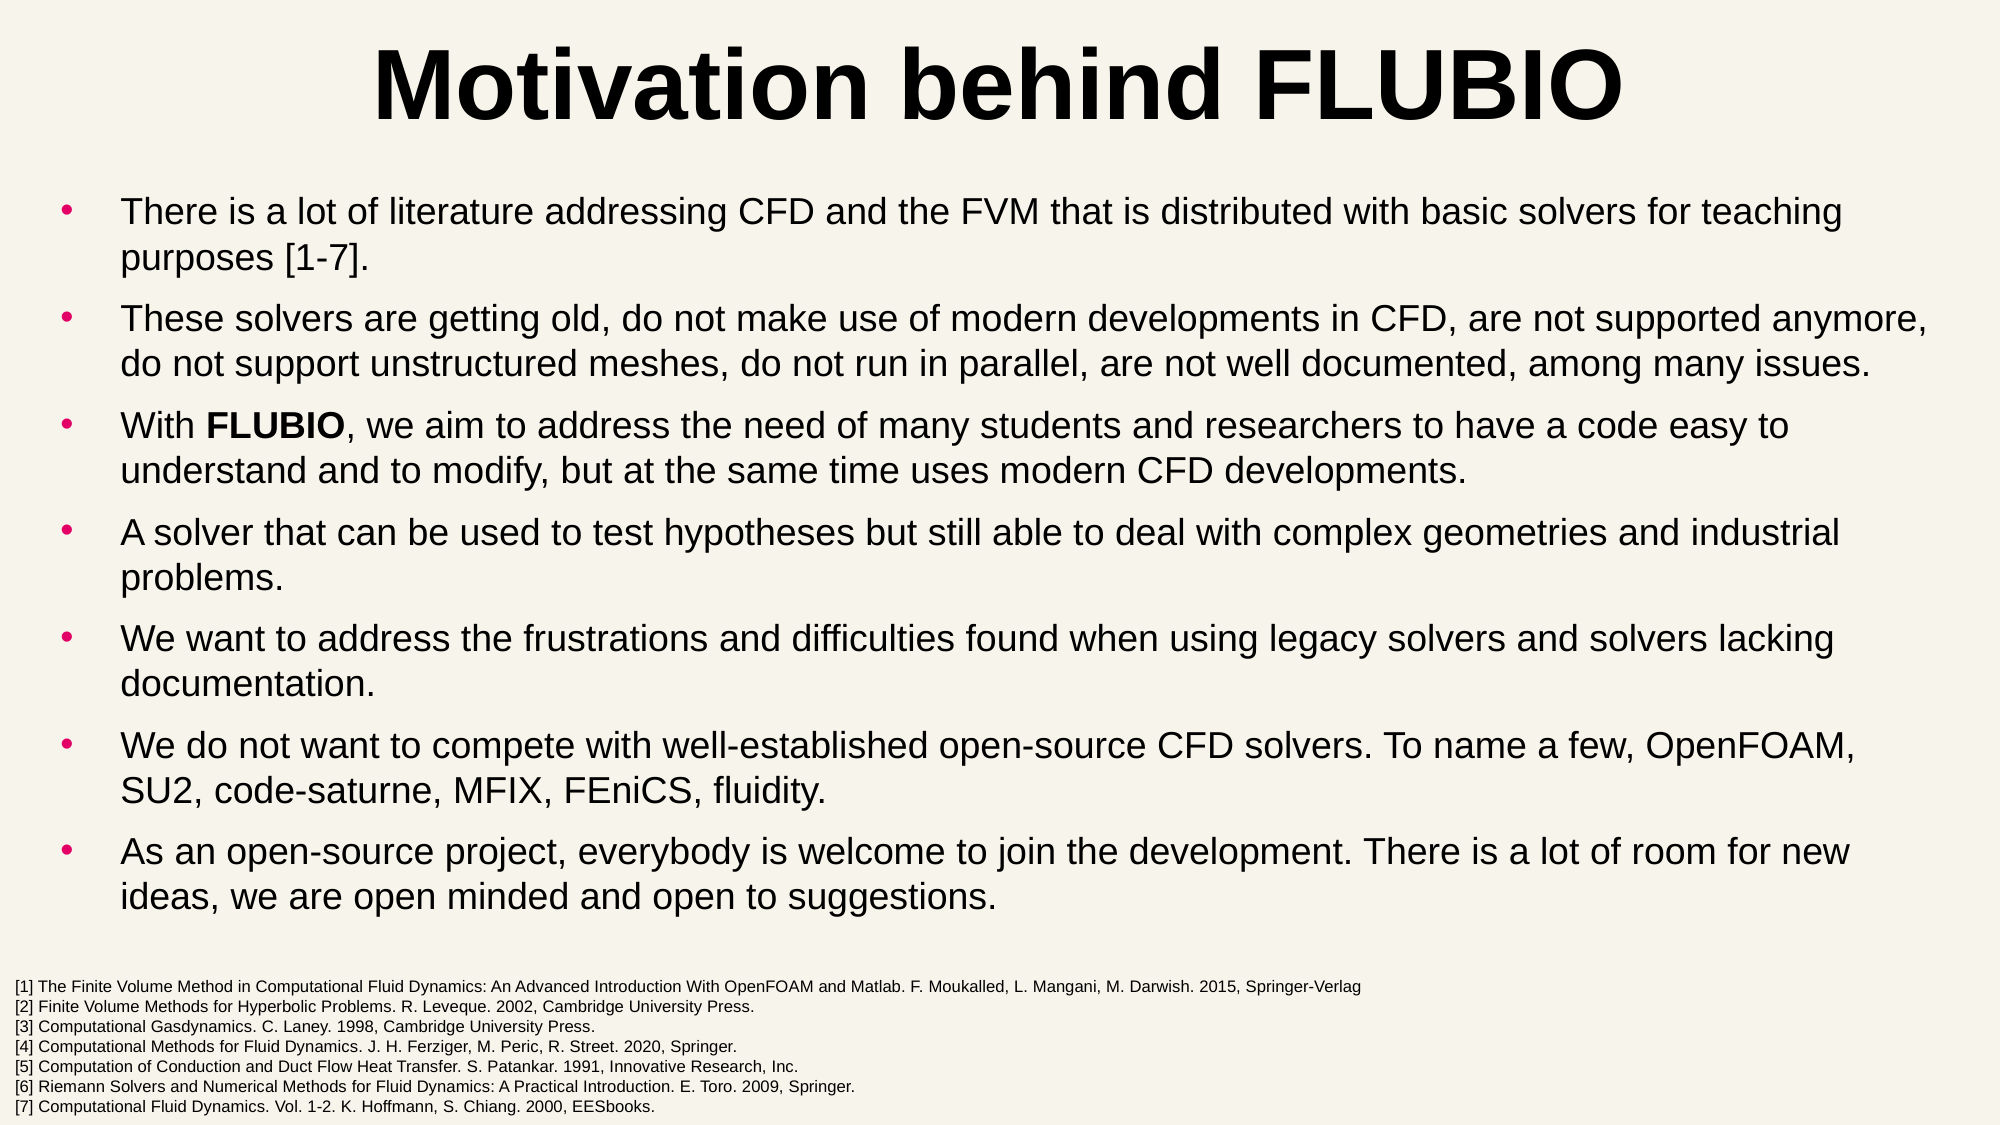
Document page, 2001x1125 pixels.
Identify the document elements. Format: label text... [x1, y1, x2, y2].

text_box [1] The Finite Volume Method in Computational Fluid Dynamics: An Advanced Introduction With OpenFOAM and Matlab. F. Moukalled, L. Mangani, M. Darwish. 2015, Springer-Verlag [2] Finite Volume Methods for Hyperbolic Problems. R. Leveque. 2002, Cambridge University Press. [3] Computational Gasdynamics. C. Laney. 1998, Cambridge University Press. [4] Computational Methods for Fluid Dynamics. J. H. Ferziger, M. Peric, R. Street. 2020, Springer. [5] Computation of Conduction and Duct Flow Heat Transfer. S. Patankar. 1991, Innovative Research, Inc. [6] Riemann Solvers and Numerical Methods for Fluid Dynamics: A Practical Introduction. E. Toro. 2009, Springer. [7] Computational Fluid Dynamics. Vol. 1-2. K. Hoffmann, S. Chiang. 2000, EESbooks. [0, 968, 2000, 1124]
subtitle There is a lot of literature addressing CFD and the FVM that is distributed with basic solvers for teaching purposes [1-7]. These solvers are getting old, do not make use of modern developments in CFD, are not supported anymore, do not support unstructured meshes, do not run in parallel, are not well documented, among many issues. With FLUBIO, we aim to address the need of many students and researchers to have a code easy to understand and to modify, but at the same time uses modern CFD developments. A solver that can be used to test hypotheses but still able to deal with complex geometries and industrial problems. We want to address the frustrations and difficulties found when using legacy solvers and solvers lacking documentation. We do not want to compete with well-established open-source CFD solvers. To name a few, OpenFOAM, SU2, code-saturne, MFIX, FEniCS, fluidity. As an open-source project, everybody is welcome to join the development. There is a lot of room for new ideas, we are open minded and open to suggestions. [45, 179, 1954, 925]
title Motivation behind FLUBIO [45, 0, 1954, 147]
